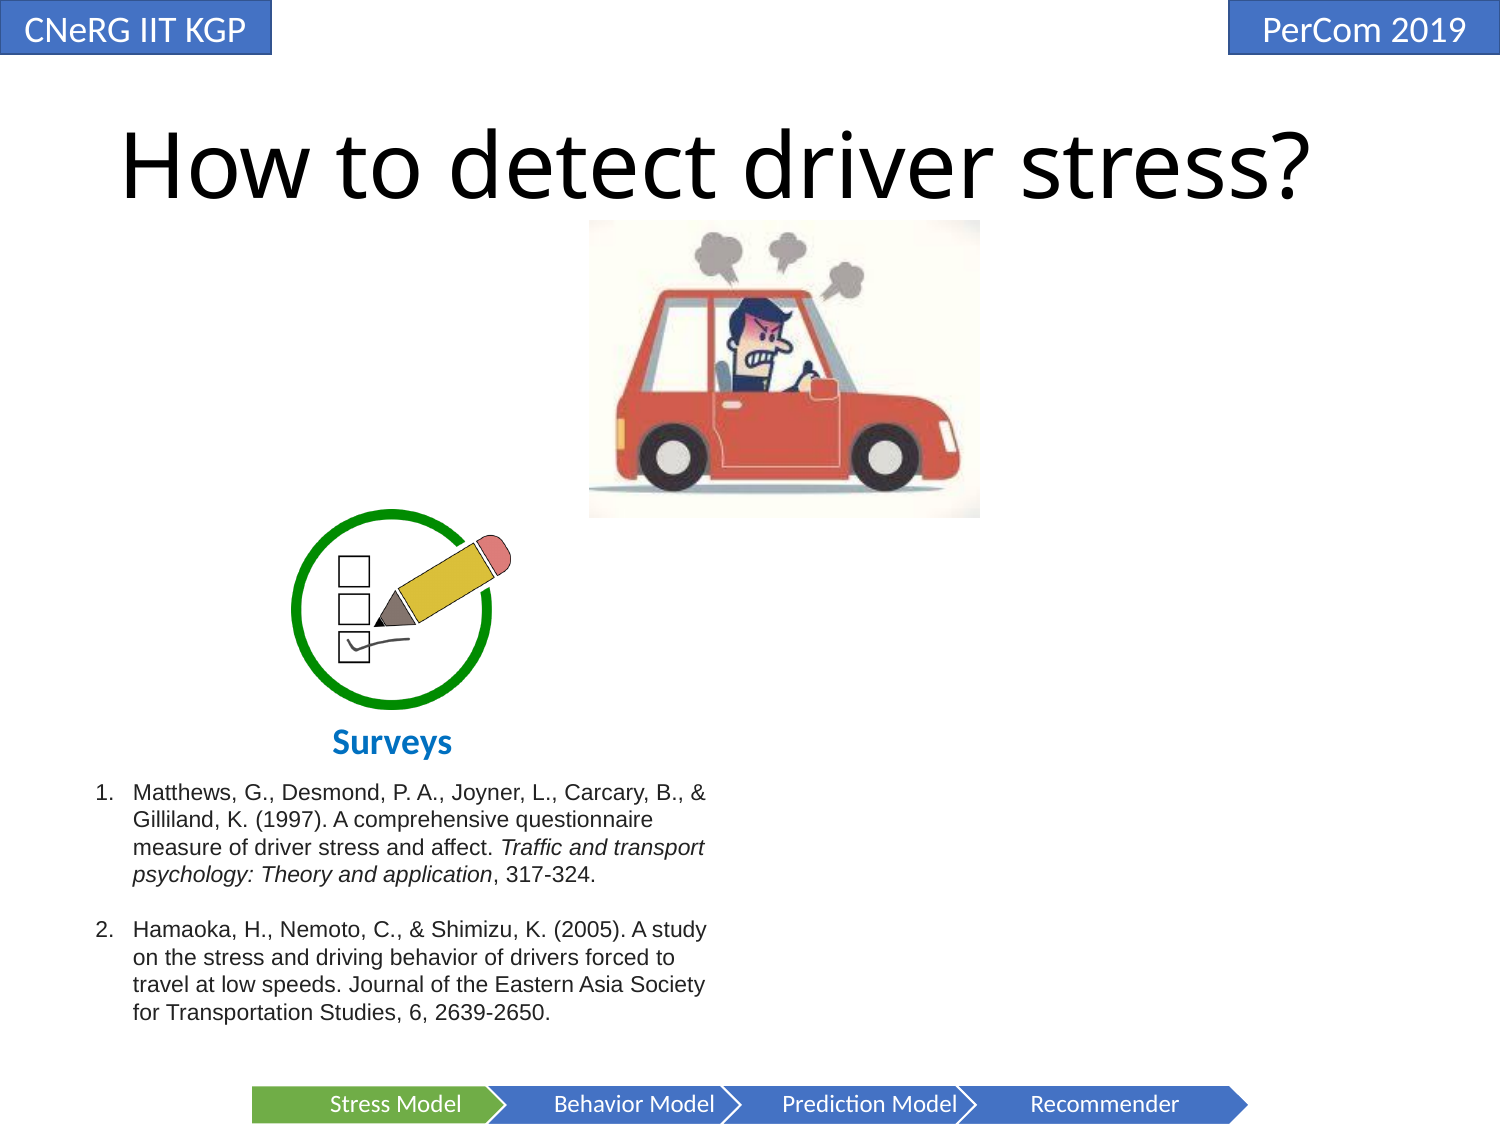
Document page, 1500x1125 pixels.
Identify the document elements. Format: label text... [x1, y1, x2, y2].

title How to detect driver stress? [103, 59, 1397, 278]
picture [589, 220, 980, 518]
picture [291, 509, 511, 710]
text_box Surveys [317, 710, 468, 770]
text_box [249, 1084, 1250, 1125]
text_box Matthews, G., Desmond, P. A., Joyner, L., Carcary, B., & Gilliland, K. (1997). A comprehensive questionnaire measure of driver stress and affect. Traffic and transport psychology: Theory and application, 317-324. Hamaoka, H., Nemoto, C., & Shimizu, K. (2005). A study on the stress and driving behavior of drivers forced to travel at low speeds. Journal of the Eastern Asia Society for Transportation Studies, 6, 2639-2650. [80, 770, 750, 1060]
